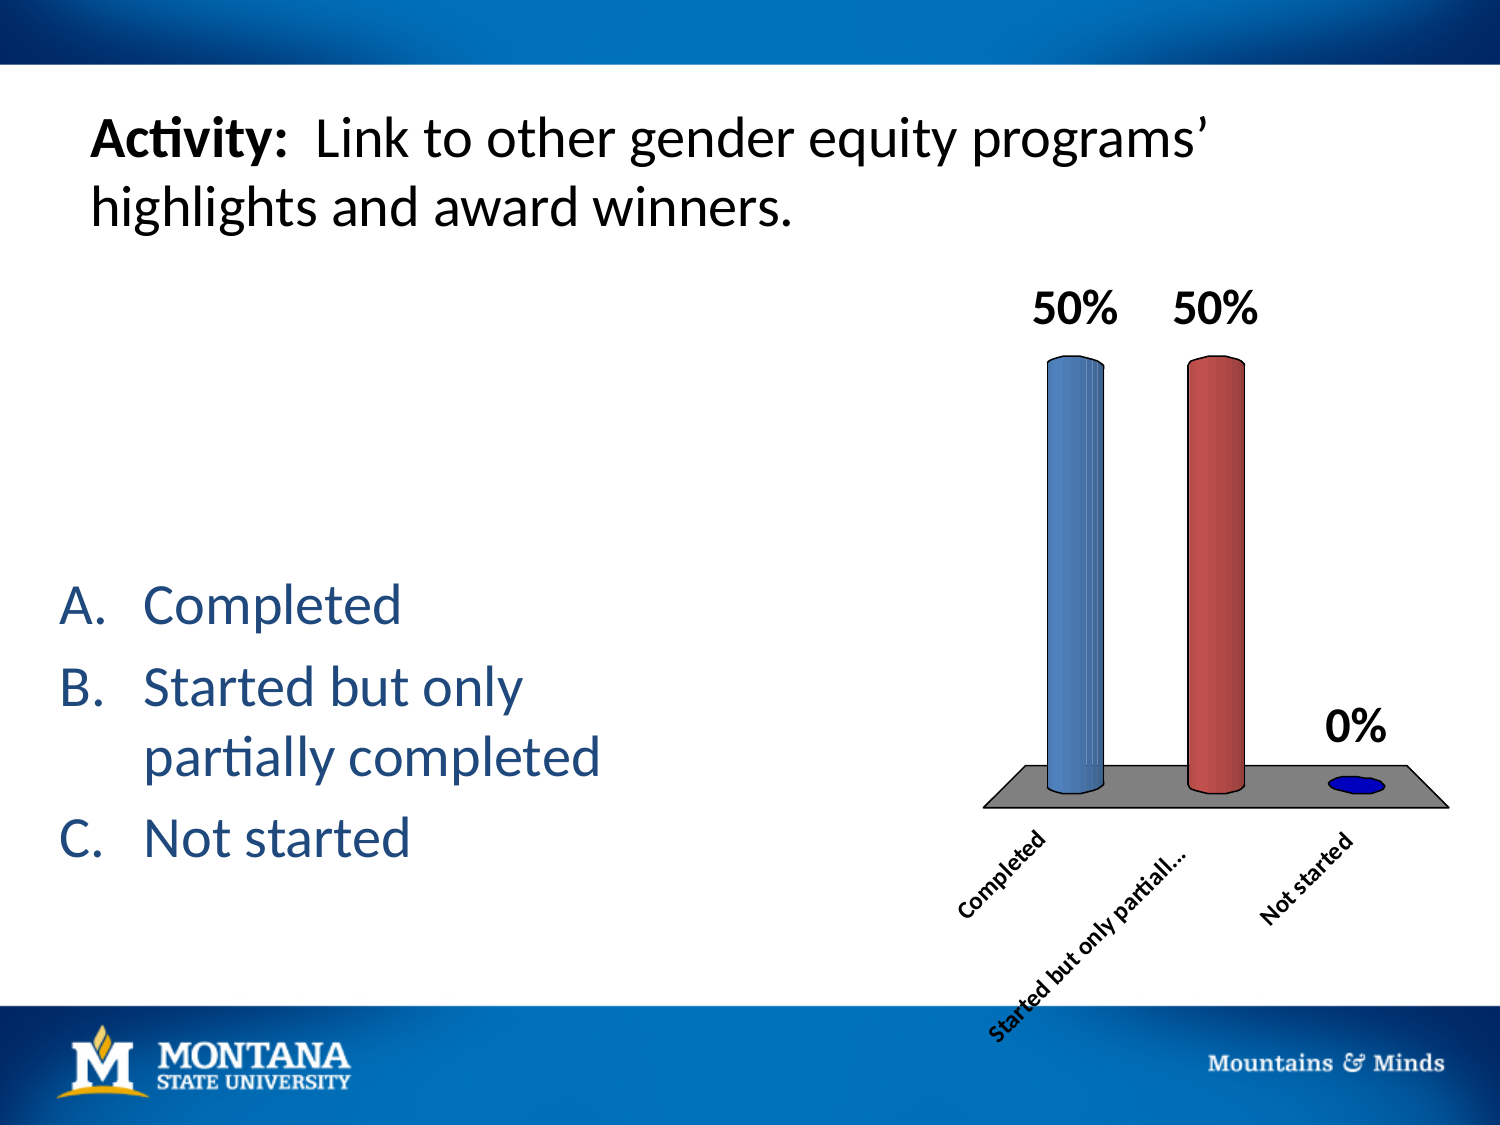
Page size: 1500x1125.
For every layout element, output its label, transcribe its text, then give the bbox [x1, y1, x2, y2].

picture [0, 0, 1500, 1125]
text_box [739, 262, 1490, 1107]
title Activity: Link to other gender equity programs’ highlights and award winners. [75, 75, 1425, 263]
list Completed Started but only partially completed Not started [44, 559, 641, 938]
